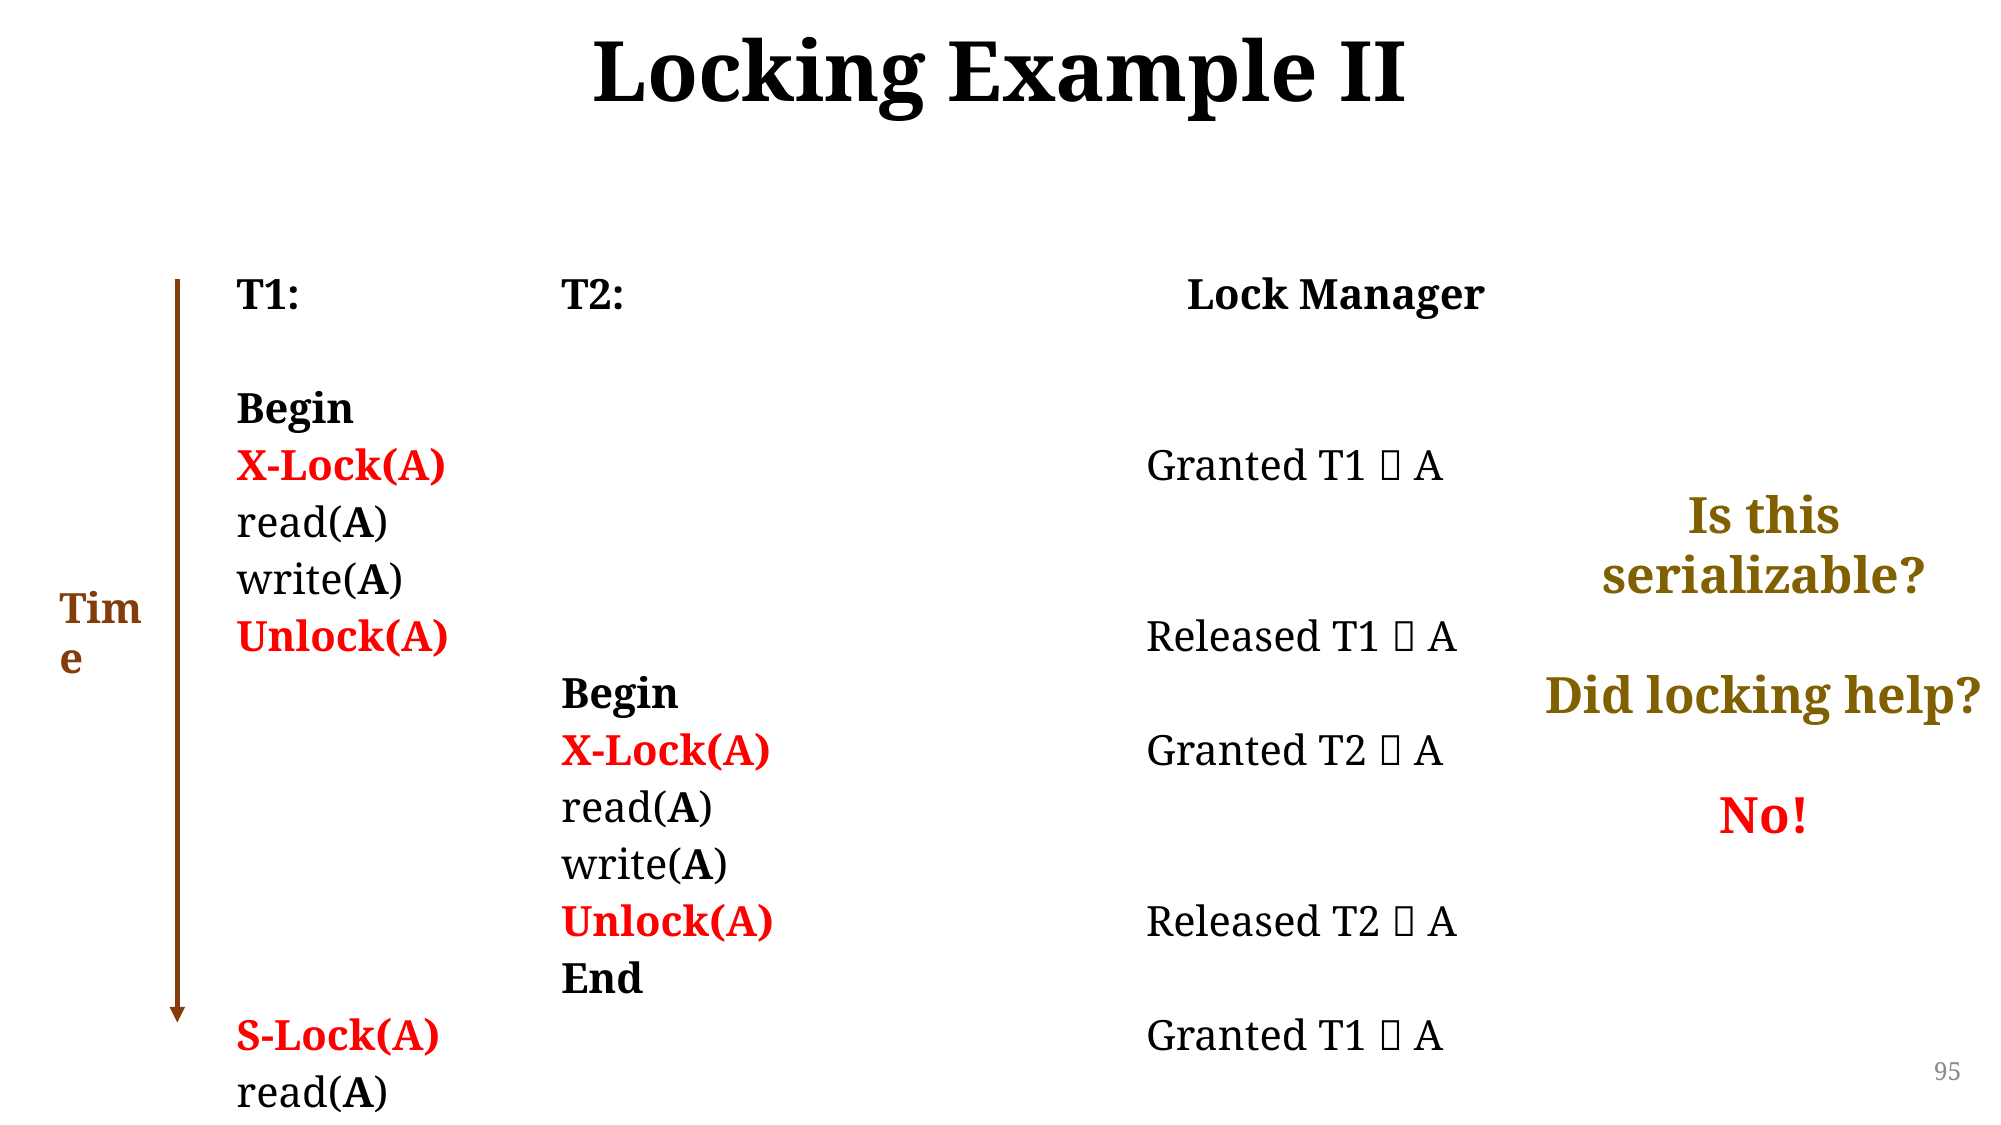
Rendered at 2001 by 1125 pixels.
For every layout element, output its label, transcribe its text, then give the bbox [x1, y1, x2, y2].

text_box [44, 279, 179, 1023]
table_header Lock Manager Granted T1  A Released T1  A Granted T2  A Released T2  A Granted T1  A Released T1  A [1131, 258, 1541, 1073]
slide_number 95 [1526, 1042, 1977, 1103]
table_header T1: Begin X-Lock(A) read(A) write(A) Unlock(A) S-Lock(A) read(A) Unlock(A) End [222, 258, 546, 1125]
table_header T2: Begin X-Lock(A) read(A) write(A) Unlock(A) End [546, 258, 854, 1125]
text_box Is this serializable? Did locking help? No! [1527, 475, 2000, 851]
title Locking Example II [137, 0, 1863, 149]
